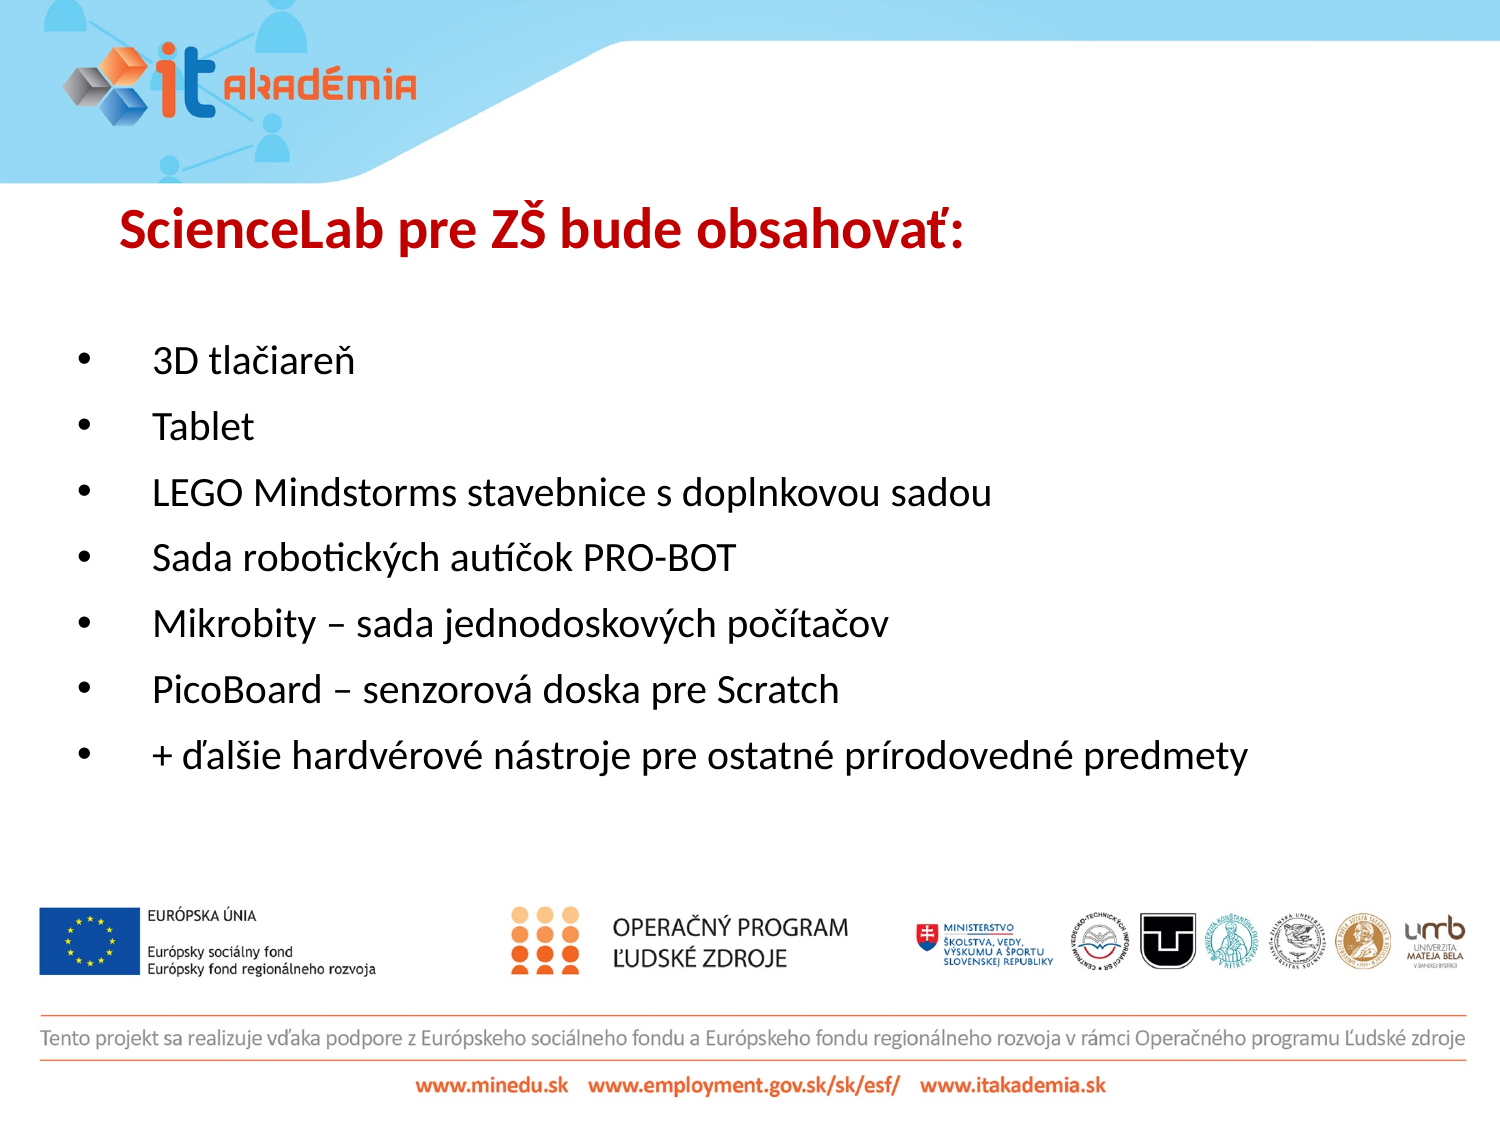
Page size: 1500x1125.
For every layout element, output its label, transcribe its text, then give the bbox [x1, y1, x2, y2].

picture [0, 0, 1500, 1125]
text_box 3D tlačiareň Tablet LEGO Mindstorms stavebnice s doplnkovou sadou Sada robotických autíčok PRO-BOT Mikrobity – sada jednodoskových počítačov PicoBoard – senzorová doska pre Scratch + ďalšie hardvérové nástroje pre ostatné prírodovedné predmety Inovatívne metodiky: vytvárajú sa pre ZŠ 1. stupeň vytvárajú sa pre ZŠ 2. stupeň [44, 330, 1500, 879]
title ScienceLab pre ZŠ bude obsahovať: [87, 190, 1381, 330]
